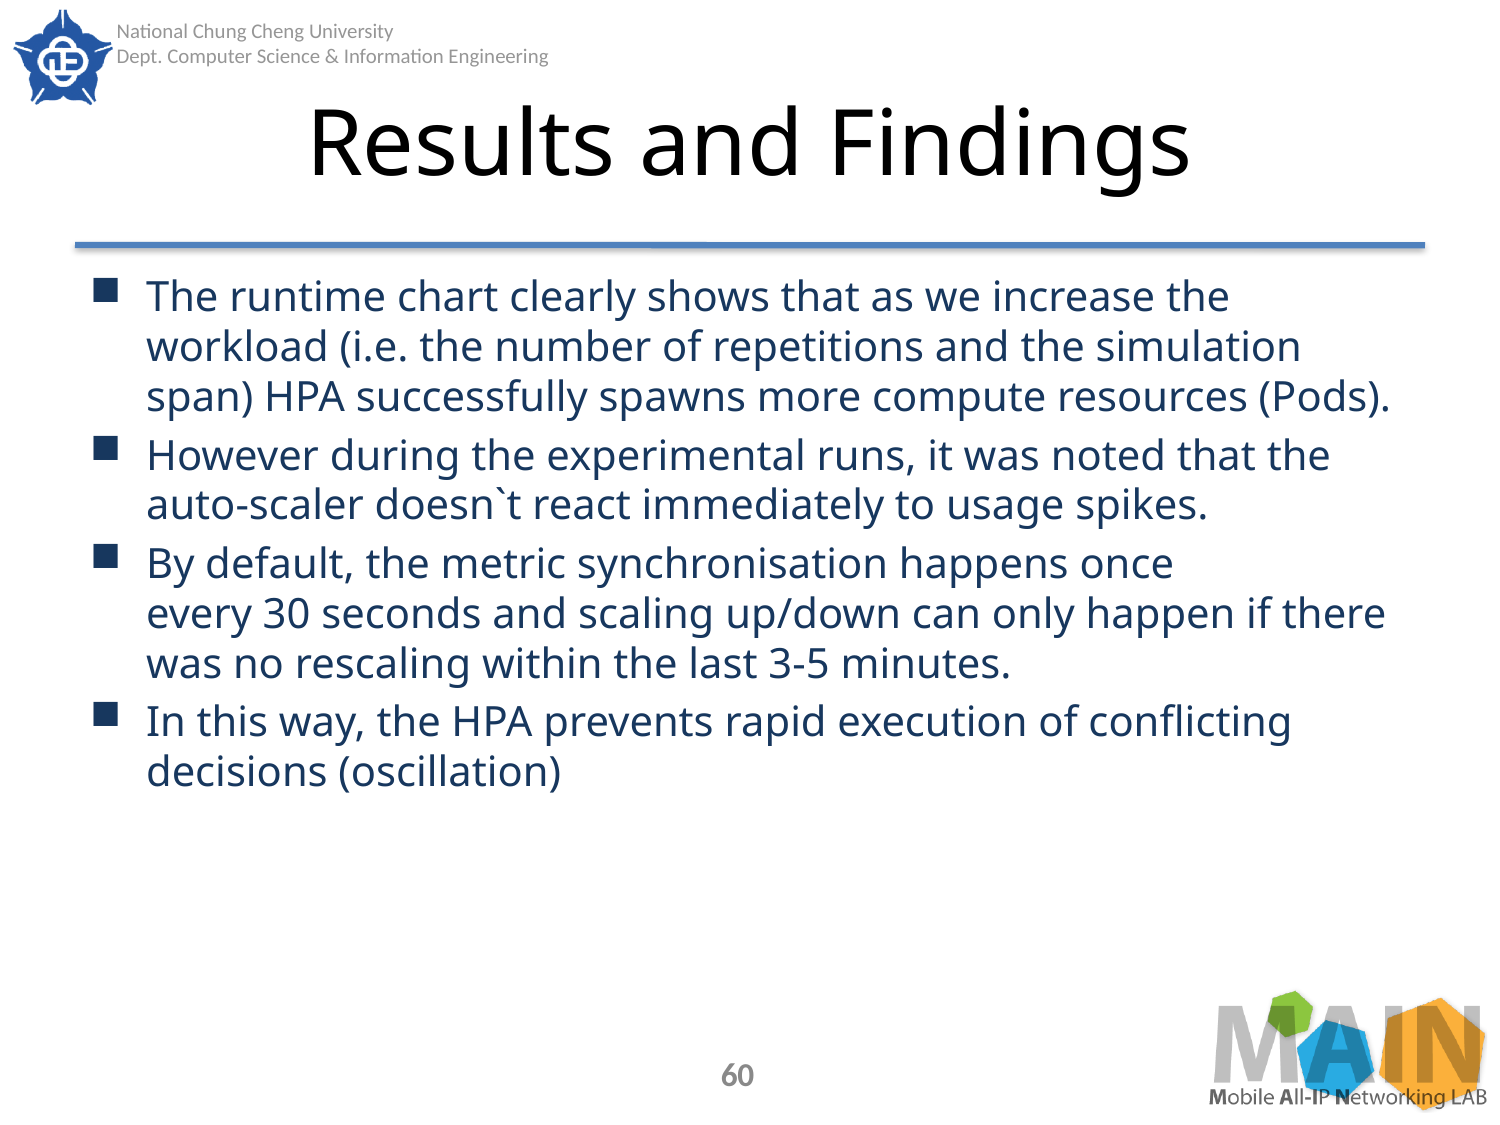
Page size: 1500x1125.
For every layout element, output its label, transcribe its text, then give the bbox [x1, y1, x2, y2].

slide_number 60 [562, 1042, 913, 1103]
list The runtime chart clearly shows that as we increase the workload (i.e. the number of repetitions and the simulation span) HPA successfully spawns more compute resources (Pods). However during the experimental runs, it was noted that the auto-scaler doesn`t react immediately to usage spikes. By default, the metric synchronisation happens once every 30 seconds and scaling up/down can only happen if there was no rescaling within the last 3-5 minutes. In this way, the HPA prevents rapid execution of conflicting decisions (oscillation) [75, 262, 1425, 1005]
picture [0, 0, 126, 113]
title Results and Findings [75, 45, 1425, 233]
picture [1050, 987, 1488, 1113]
